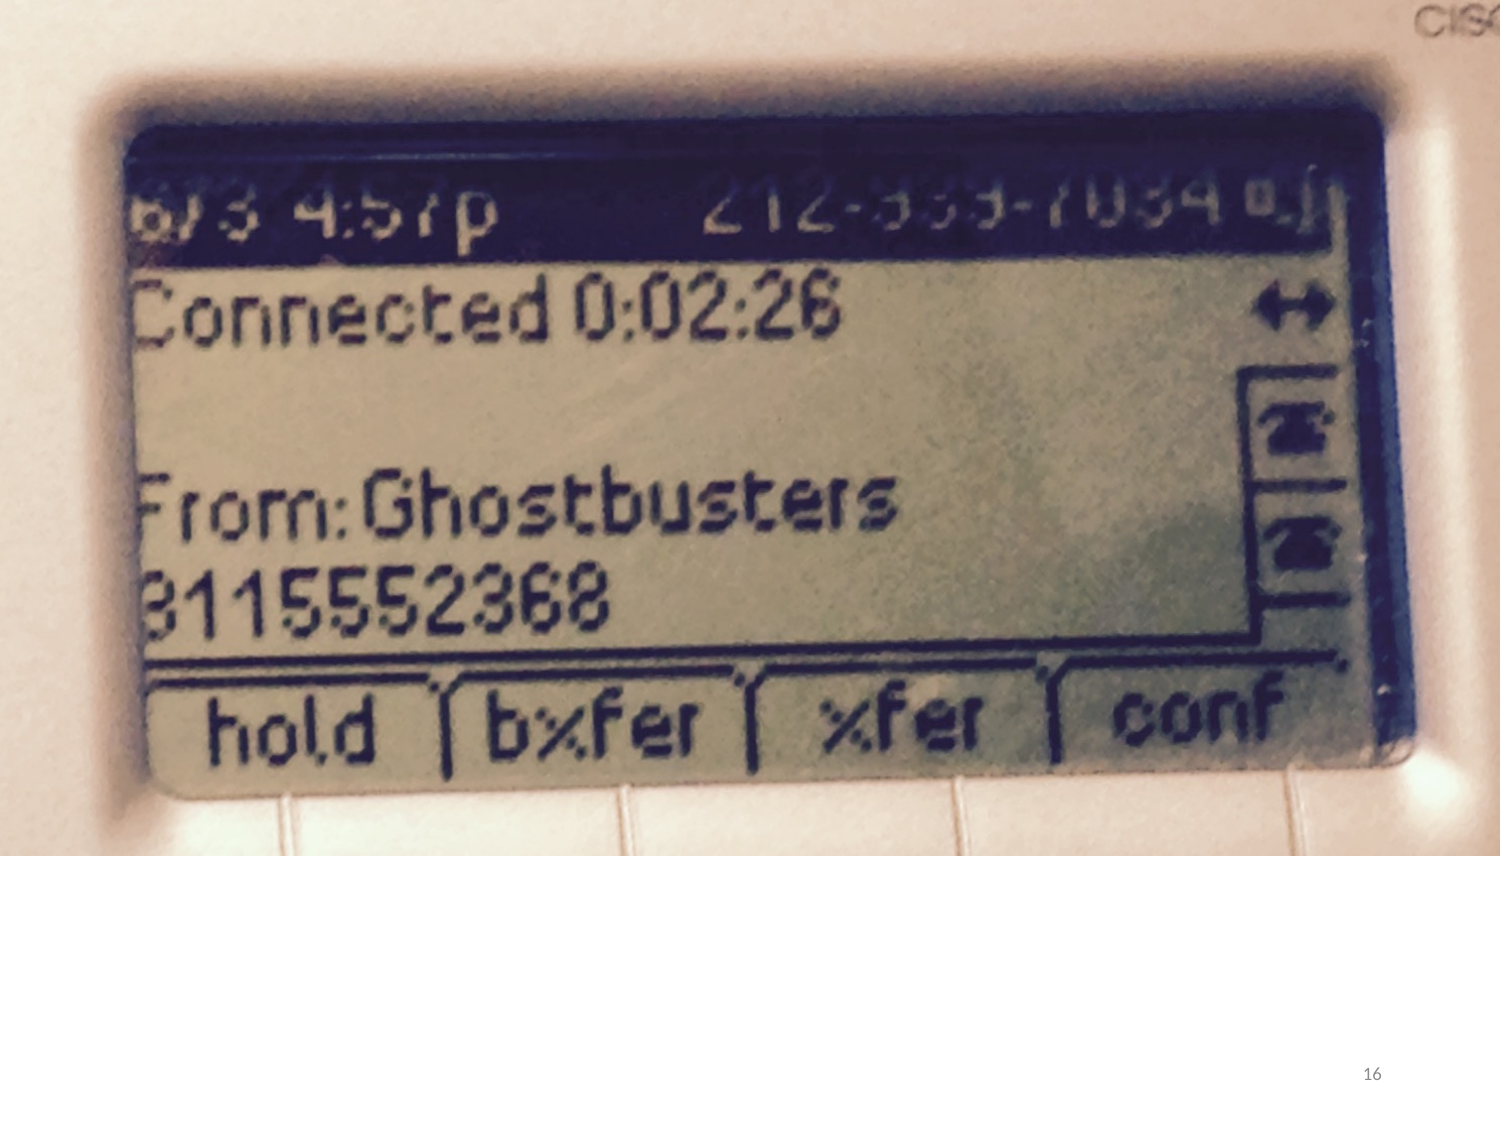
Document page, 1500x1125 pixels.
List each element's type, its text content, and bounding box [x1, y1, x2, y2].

slide_number 16 [1059, 1042, 1397, 1103]
picture [0, 0, 1500, 856]
